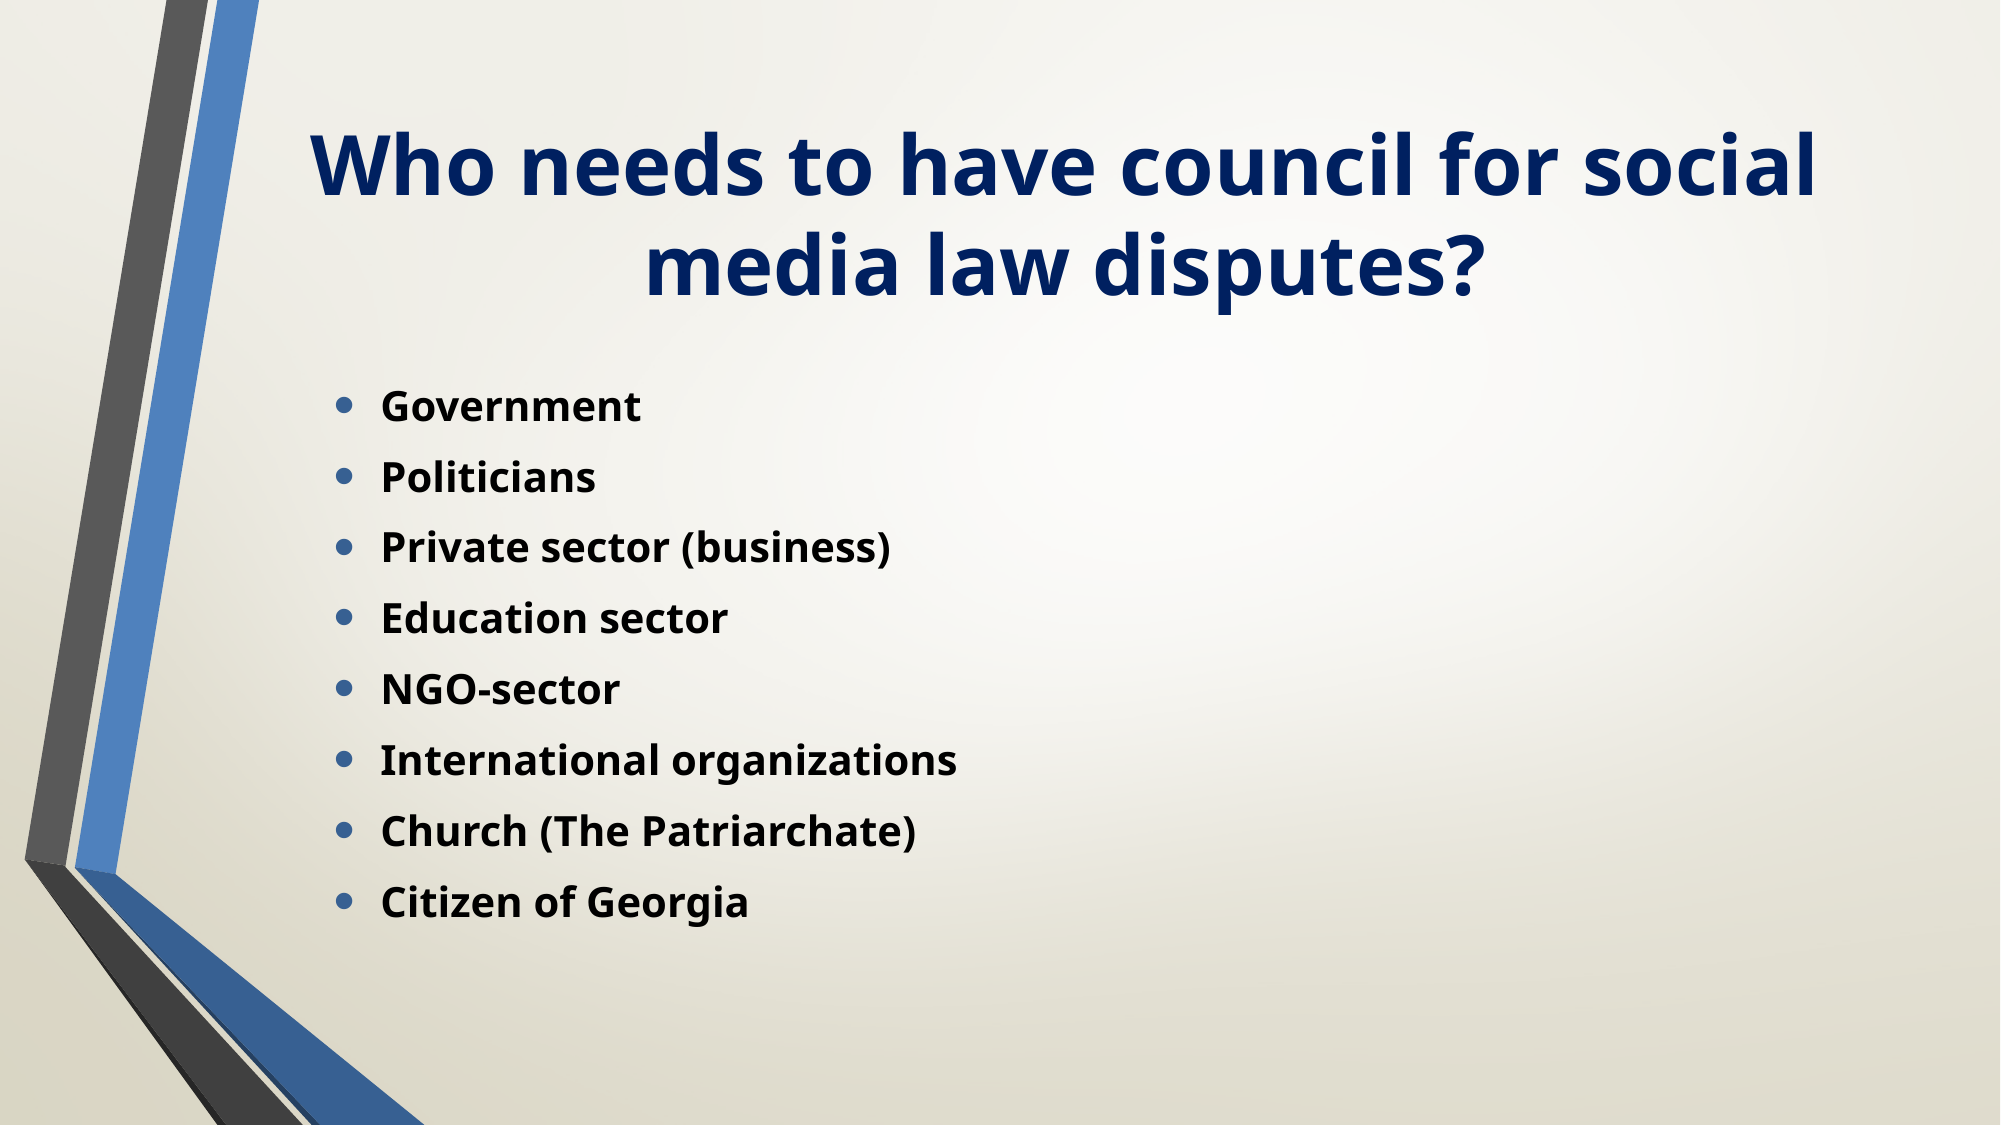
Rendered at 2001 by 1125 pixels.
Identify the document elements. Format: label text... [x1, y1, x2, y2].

title Who needs to have council for social media law disputes? [243, 68, 1887, 357]
list Government Politicians Private sector (business) Education sector NGO-sector International organizations Church (The Patriarchate) Citizen of Georgia [243, 437, 1887, 950]
